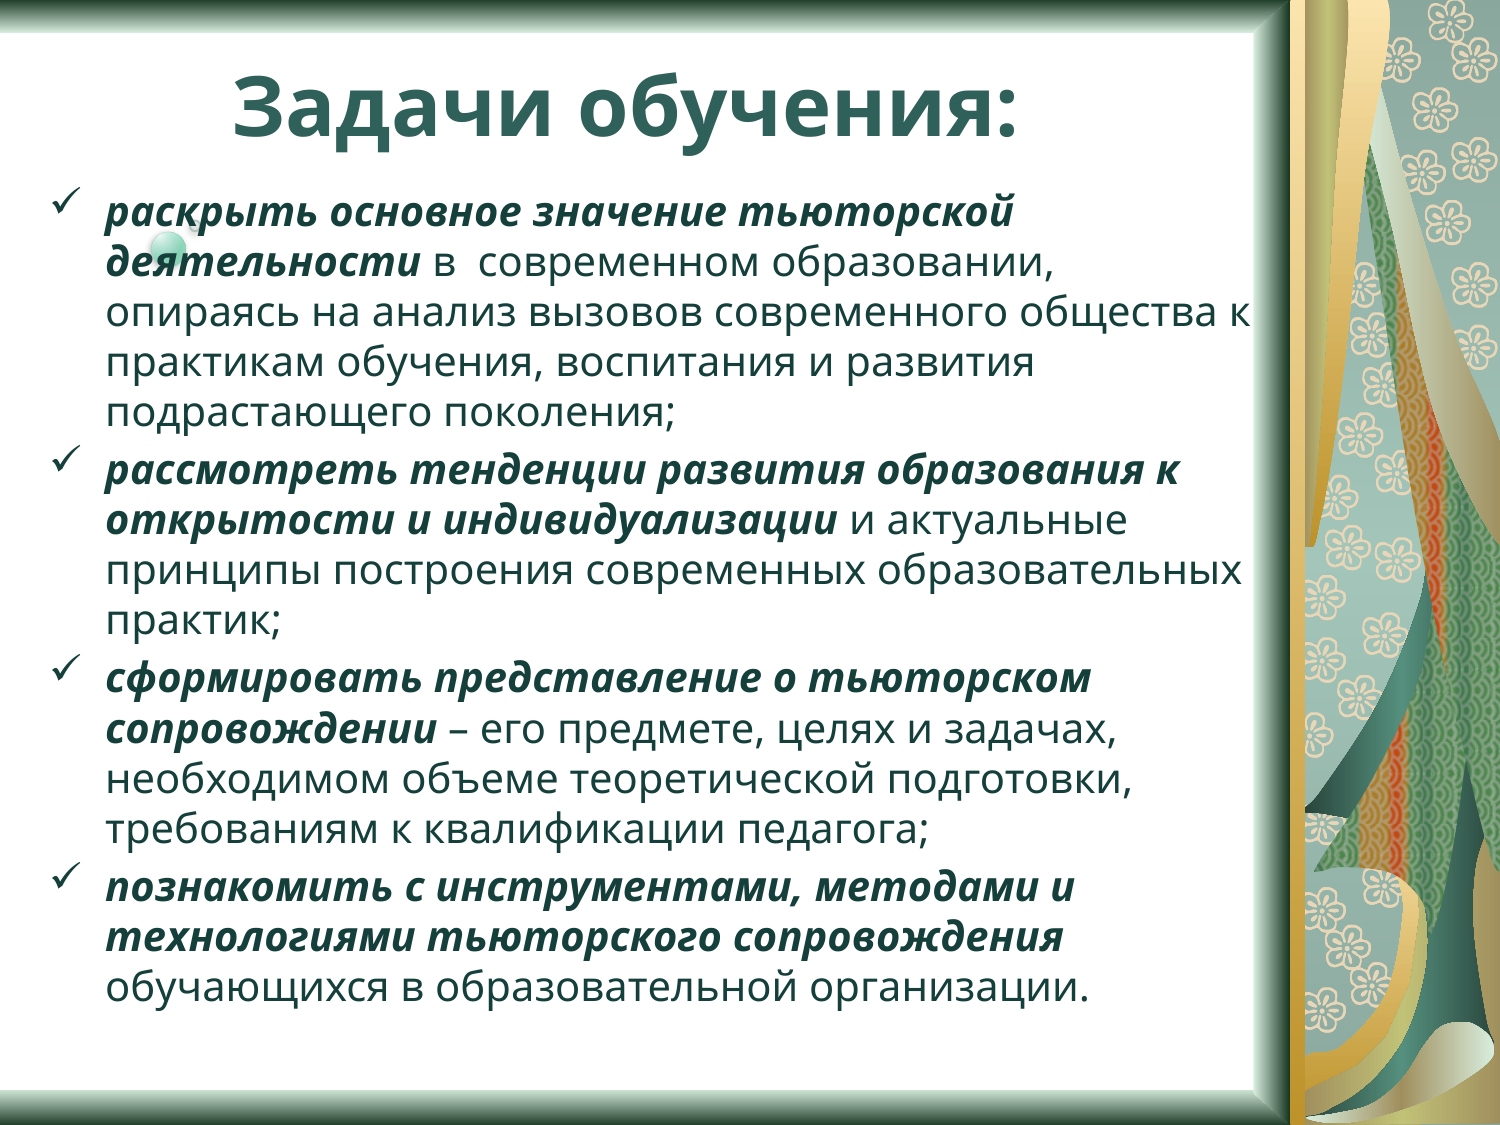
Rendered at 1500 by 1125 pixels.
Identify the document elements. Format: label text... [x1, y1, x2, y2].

picture [1314, 144, 1500, 936]
title Задачи обучения: [3, 42, 1270, 161]
subtitle раскрыть основное значение тьюторской деятельности в современном образовании, опираясь на анализ вызовов современного общества к практикам обучения, воспитания и развития подрастающего поколения; рассмотреть тенденции развития образования к открытости и индивидуализации и актуальные принципы построения современных образовательных практик; сформировать представление о тьюторском сопровождении – его предмете, целях и задачах, необходимом объеме теоретической подготовки, требованиям к квалификации педагога; познакомить с инструментами, методами и технологиями тьюторского сопровождения обучающихся в образовательной организации. [29, 184, 1270, 615]
